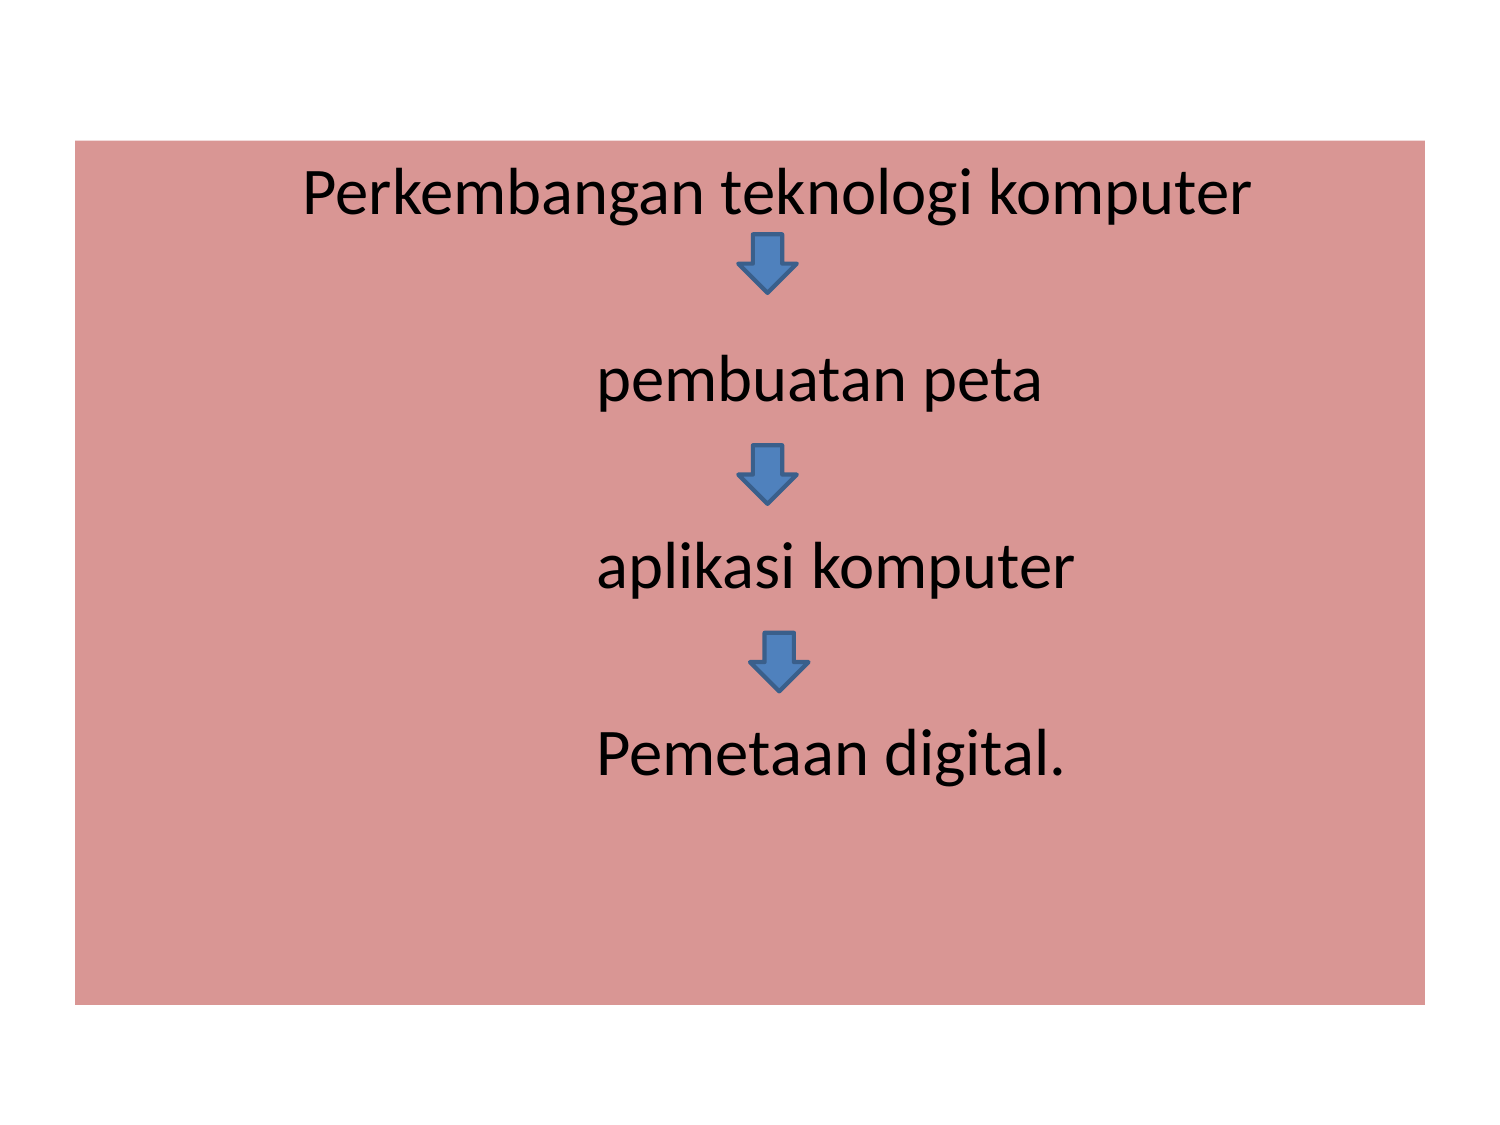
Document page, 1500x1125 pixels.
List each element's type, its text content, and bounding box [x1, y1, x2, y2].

text_box [736, 232, 799, 296]
text_box [736, 443, 799, 506]
list Perkembangan teknologi komputer pembuatan peta aplikasi komputer Pemetaan digital. [75, 140, 1425, 1005]
text_box [748, 630, 811, 694]
